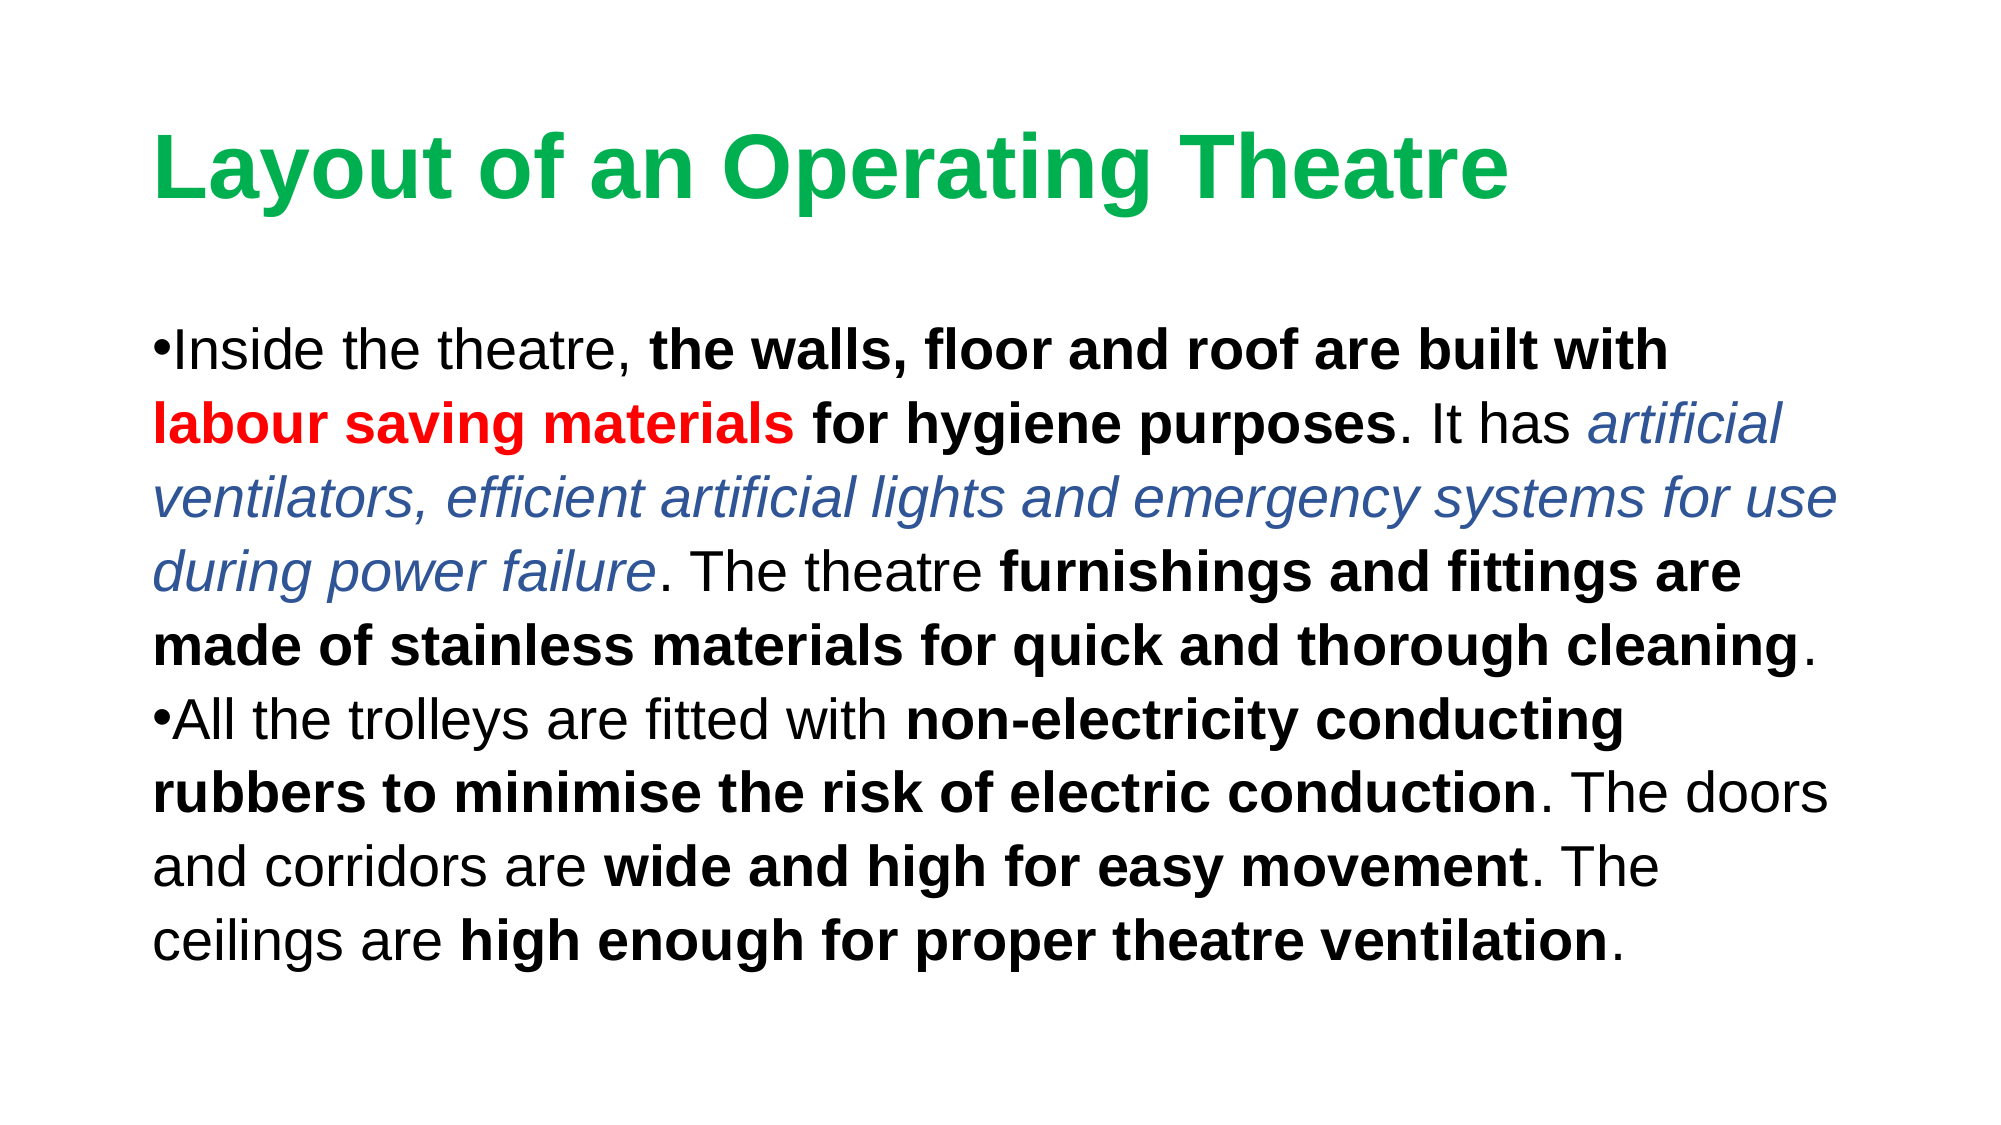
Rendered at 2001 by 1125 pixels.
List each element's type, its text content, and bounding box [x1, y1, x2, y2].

title Layout of an Operating Theatre [137, 59, 1863, 278]
list Inside the theatre, the walls, floor and roof are built with labour saving materials for hygiene purposes. It has artificial ventilators, efficient artificial lights and emergency systems for use during power failure. The theatre furnishings and fittings are made of stainless materials for quick and thorough cleaning. All the trolleys are fitted with non-electricity conducting rubbers to minimise the risk of electric conduction. The doors and corridors are wide and high for easy movement. The ceilings are high enough for proper theatre ventilation. [137, 299, 1863, 1014]
